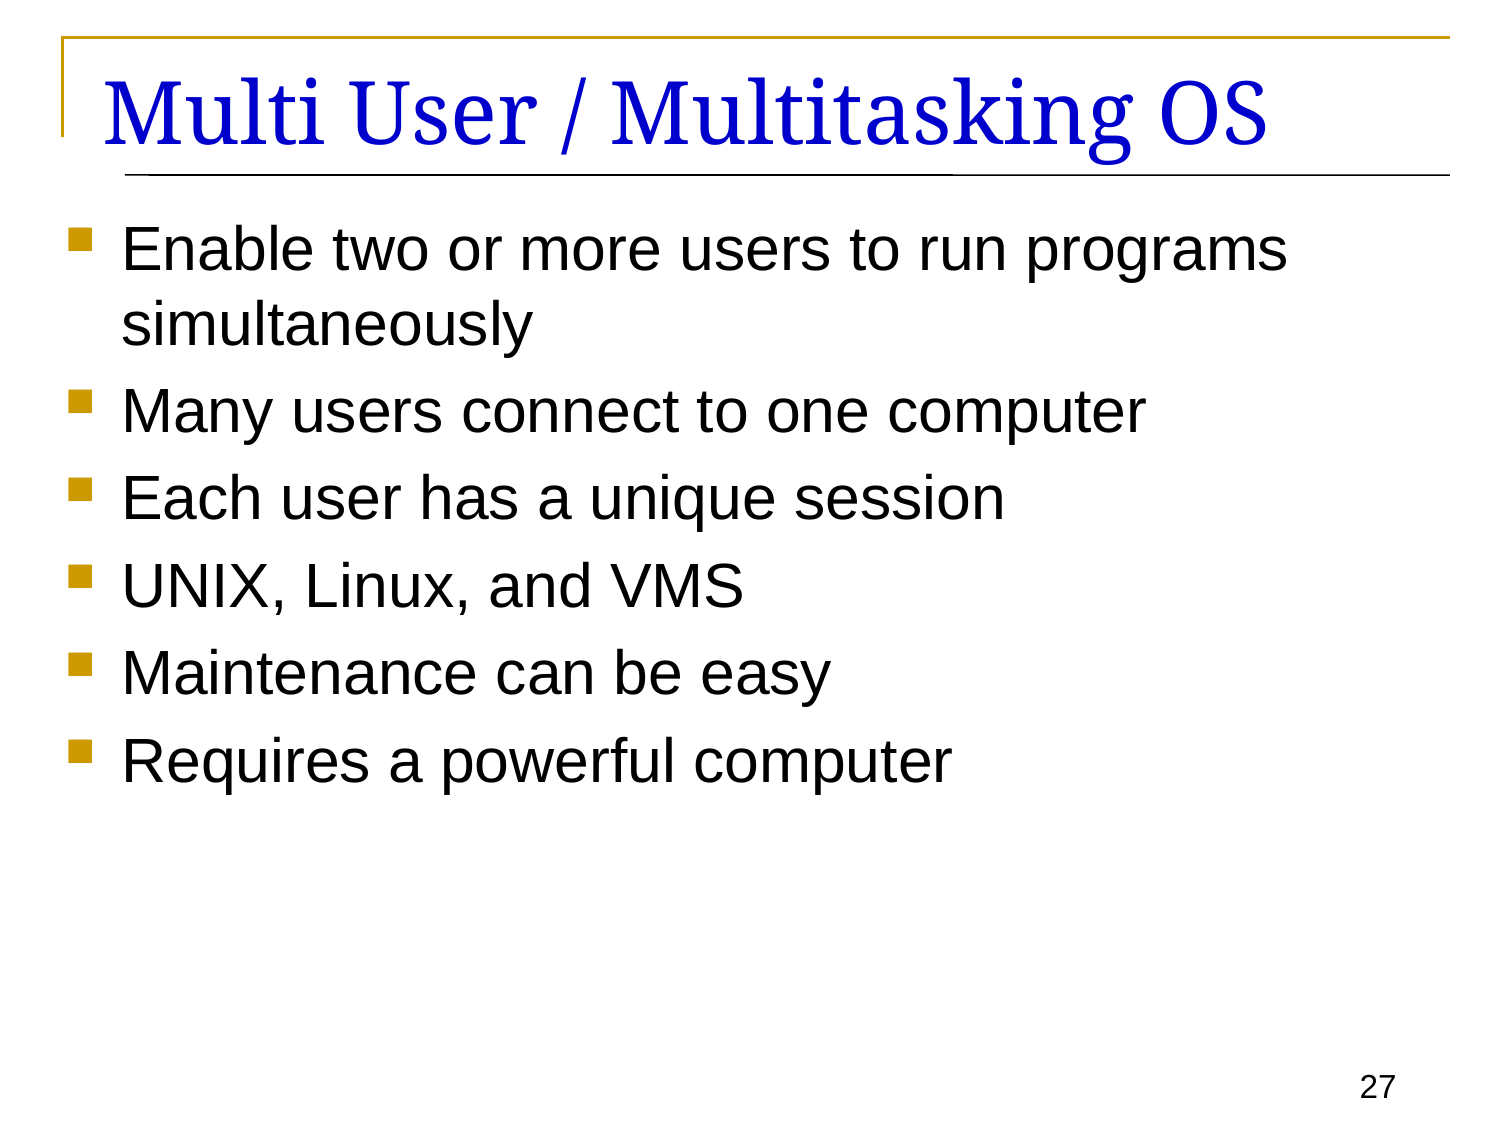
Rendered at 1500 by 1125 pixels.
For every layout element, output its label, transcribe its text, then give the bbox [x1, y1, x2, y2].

title Multi User / Multitasking OS [87, 49, 1451, 188]
list Enable two or more users to run programs simultaneously Many users connect to one computer Each user has a unique session UNIX, Linux, and VMS Maintenance can be easy Requires a powerful computer [49, 199, 1451, 994]
